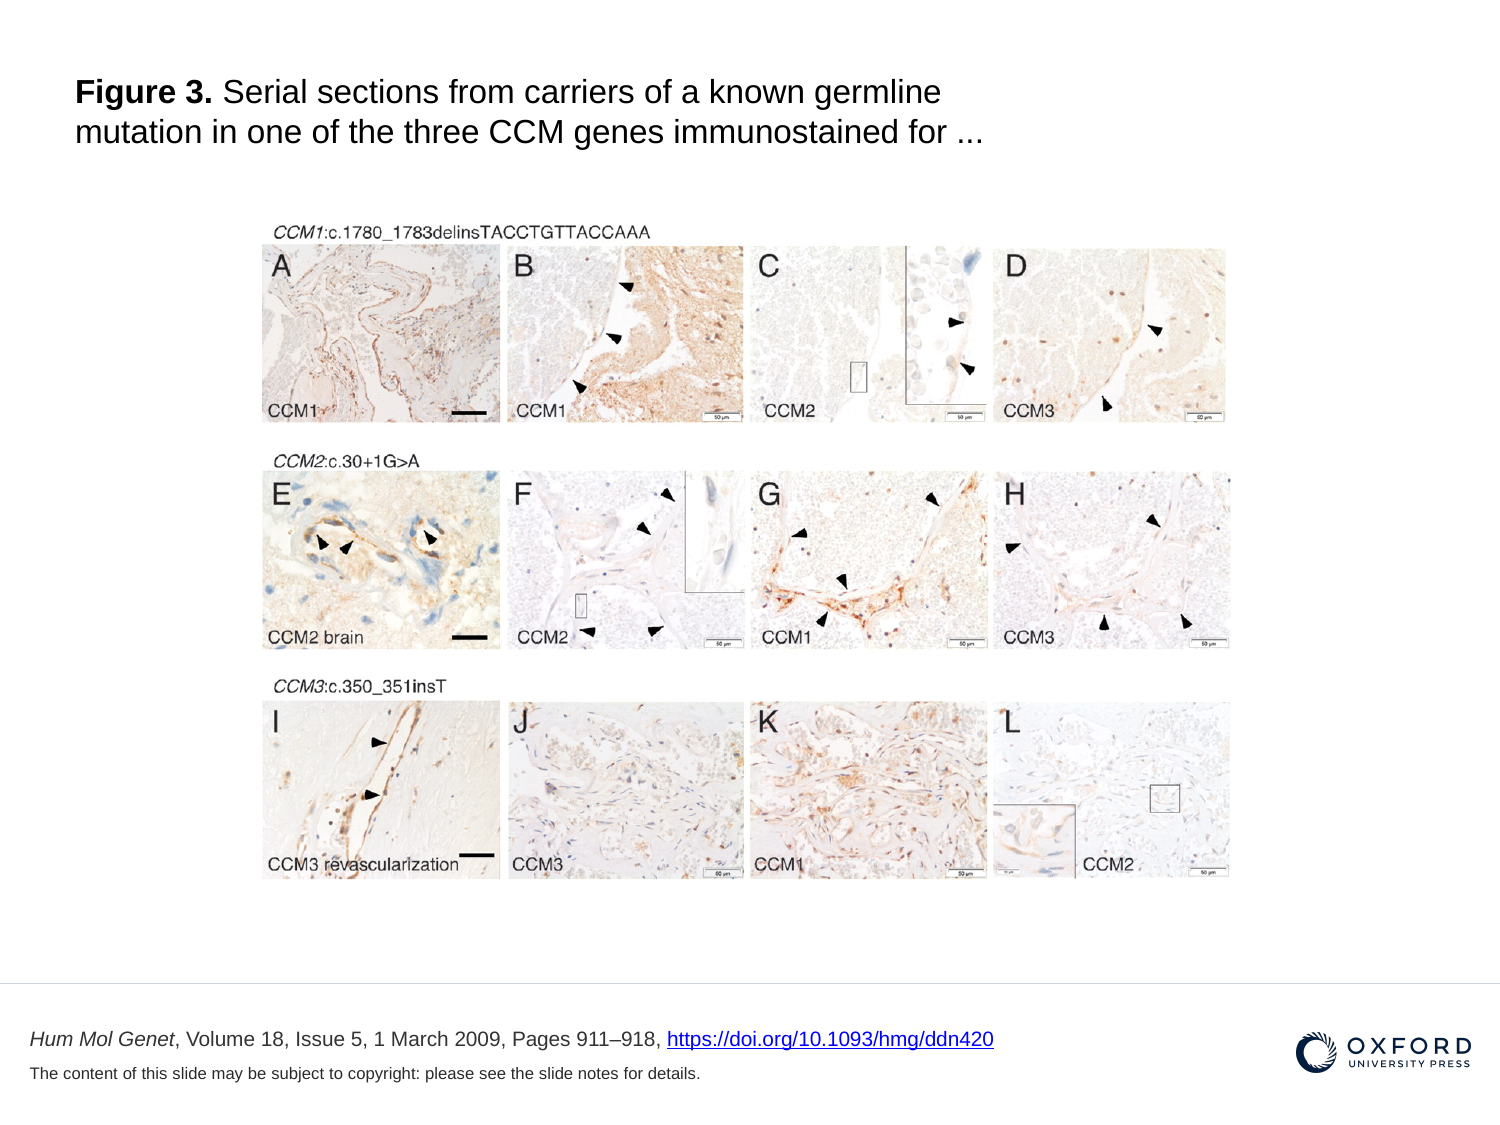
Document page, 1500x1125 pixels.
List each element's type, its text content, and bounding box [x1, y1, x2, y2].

title Figure 3. Serial sections from carriers of a known germline mutation in one of the three CCM genes immunostained for ... [75, 69, 1078, 171]
picture [1296, 1032, 1471, 1073]
picture [262, 224, 1238, 880]
footer Hum Mol Genet, Volume 18, Issue 5, 1 March 2009, Pages 911–918, https://doi.org/10.1093/hmg/ddn420 The content of this slide may be subject to copyright: please see the slide notes for details. [0, 983, 1260, 1125]
